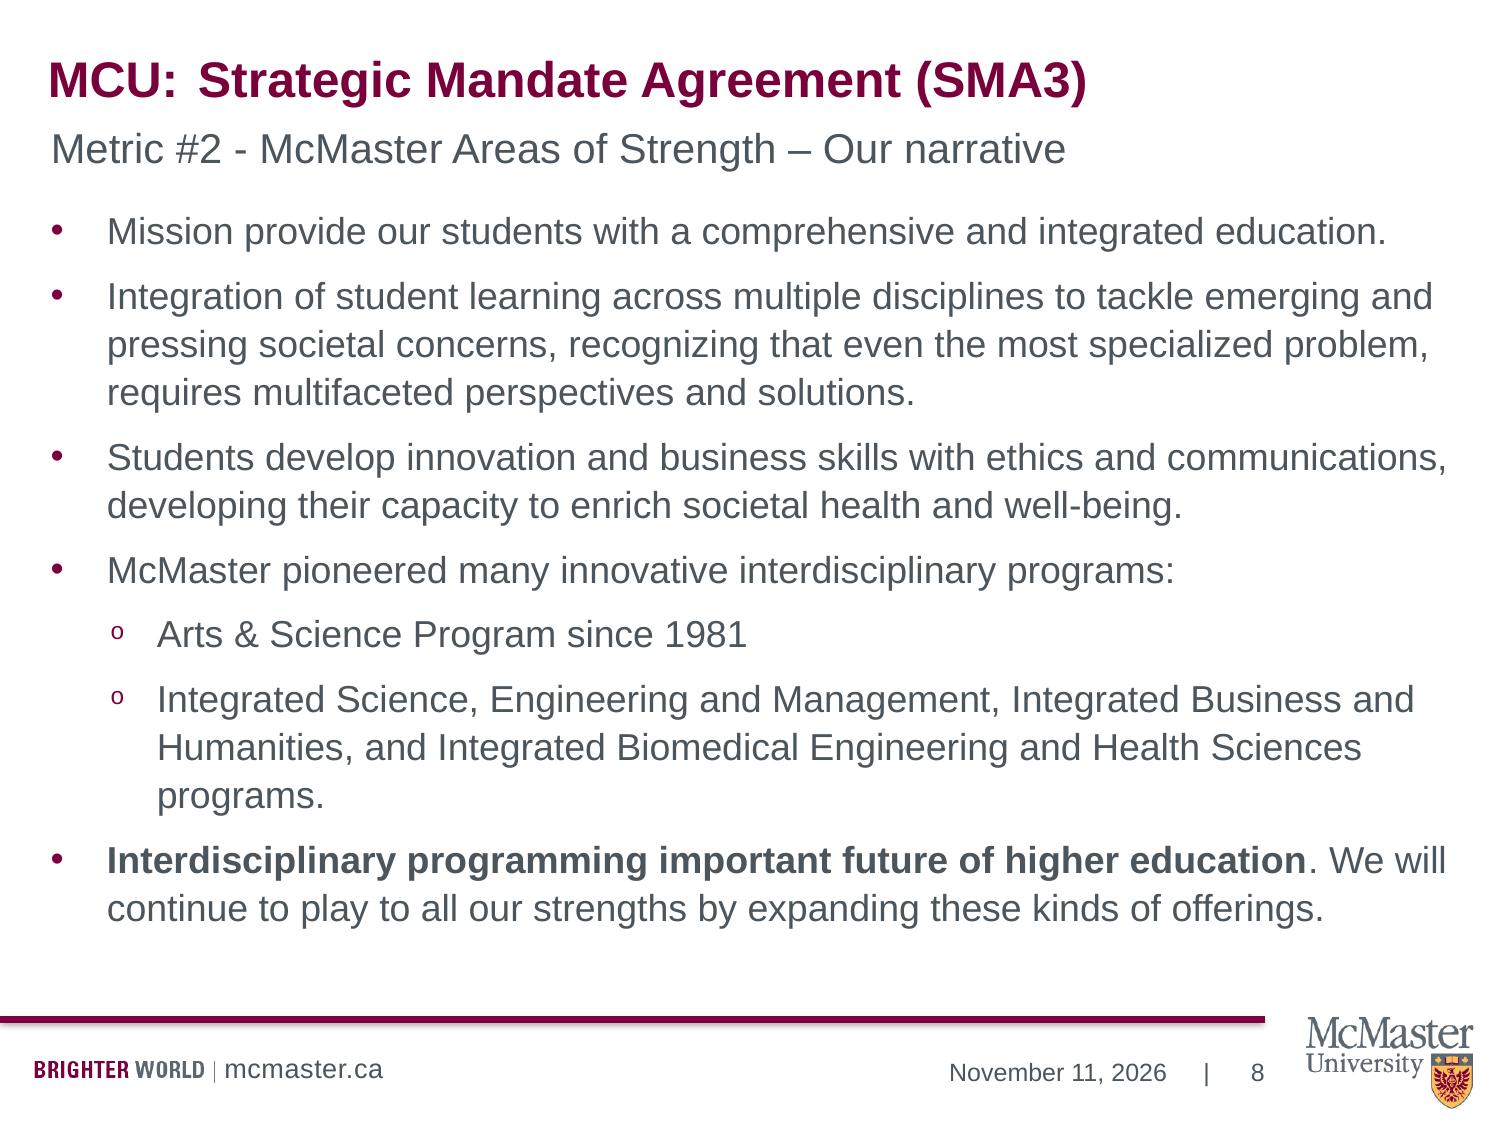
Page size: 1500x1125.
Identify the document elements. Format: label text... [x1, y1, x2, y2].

picture [32, 1059, 220, 1083]
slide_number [861, 1041, 1183, 1101]
picture [1306, 1016, 1474, 1109]
list Metric #2 - McMaster Areas of Strength – Our narrative [33, 108, 1474, 196]
title MCU: Strategic Mandate Agreement (SMA3) [32, 0, 1474, 108]
slide_number 8 [1186, 1041, 1265, 1101]
list Mission provide our students with a comprehensive and integrated education. Integration of student learning across multiple disciplines to tackle emerging and pressing societal concerns, recognizing that even the most specialized problem, requires multifaceted perspectives and solutions. Students develop innovation and business skills with ethics and communications, developing their capacity to enrich societal health and well-being. McMaster pioneered many innovative interdisciplinary programs: Arts & Science Program since 1981 Integrated Science, Engineering and Management, Integrated Business and Humanities, and Integrated Biomedical Engineering and Health Sciences programs. Interdisciplinary programming important future of higher education. We will continue to play to all our strengths by expanding these kinds of offerings. [32, 196, 1474, 941]
